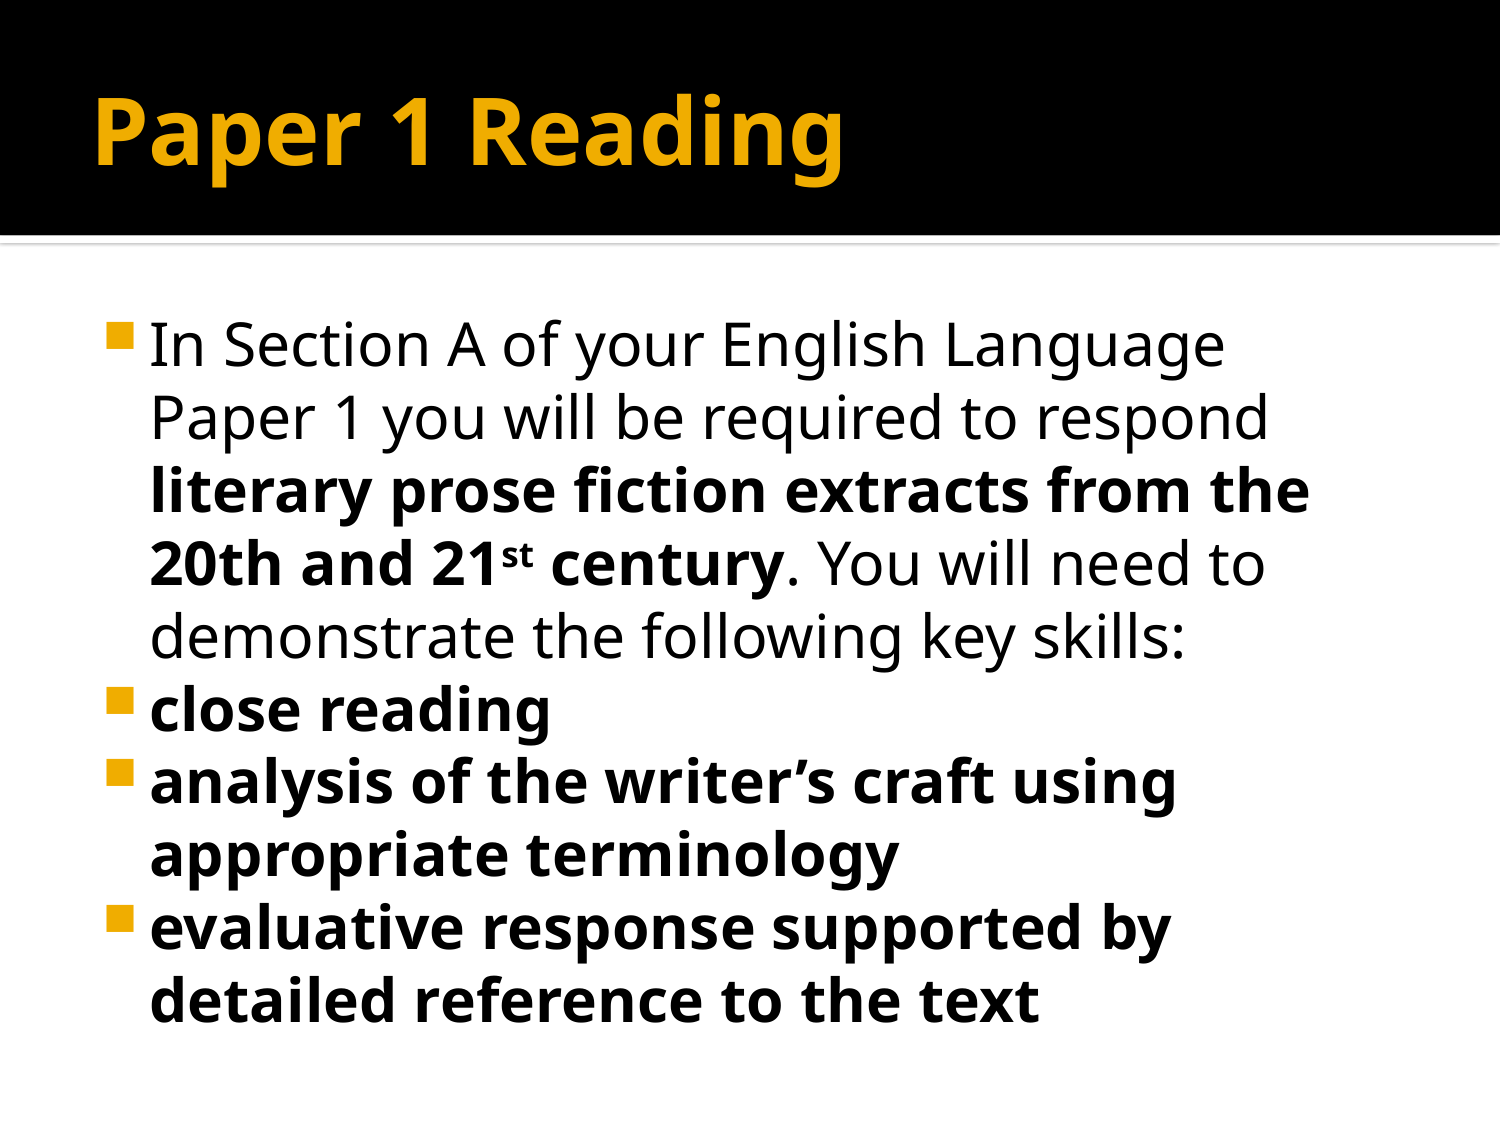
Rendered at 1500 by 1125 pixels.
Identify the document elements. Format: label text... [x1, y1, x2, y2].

title Paper 1 Reading [75, 25, 1425, 231]
list In Section A of your English Language Paper 1 you will be required to respond literary prose fiction extracts from the 20th and 21st century. You will need to demonstrate the following key skills: close reading analysis of the writer’s craft using appropriate terminology evaluative response supported by detailed reference to the text [75, 291, 1425, 1050]
